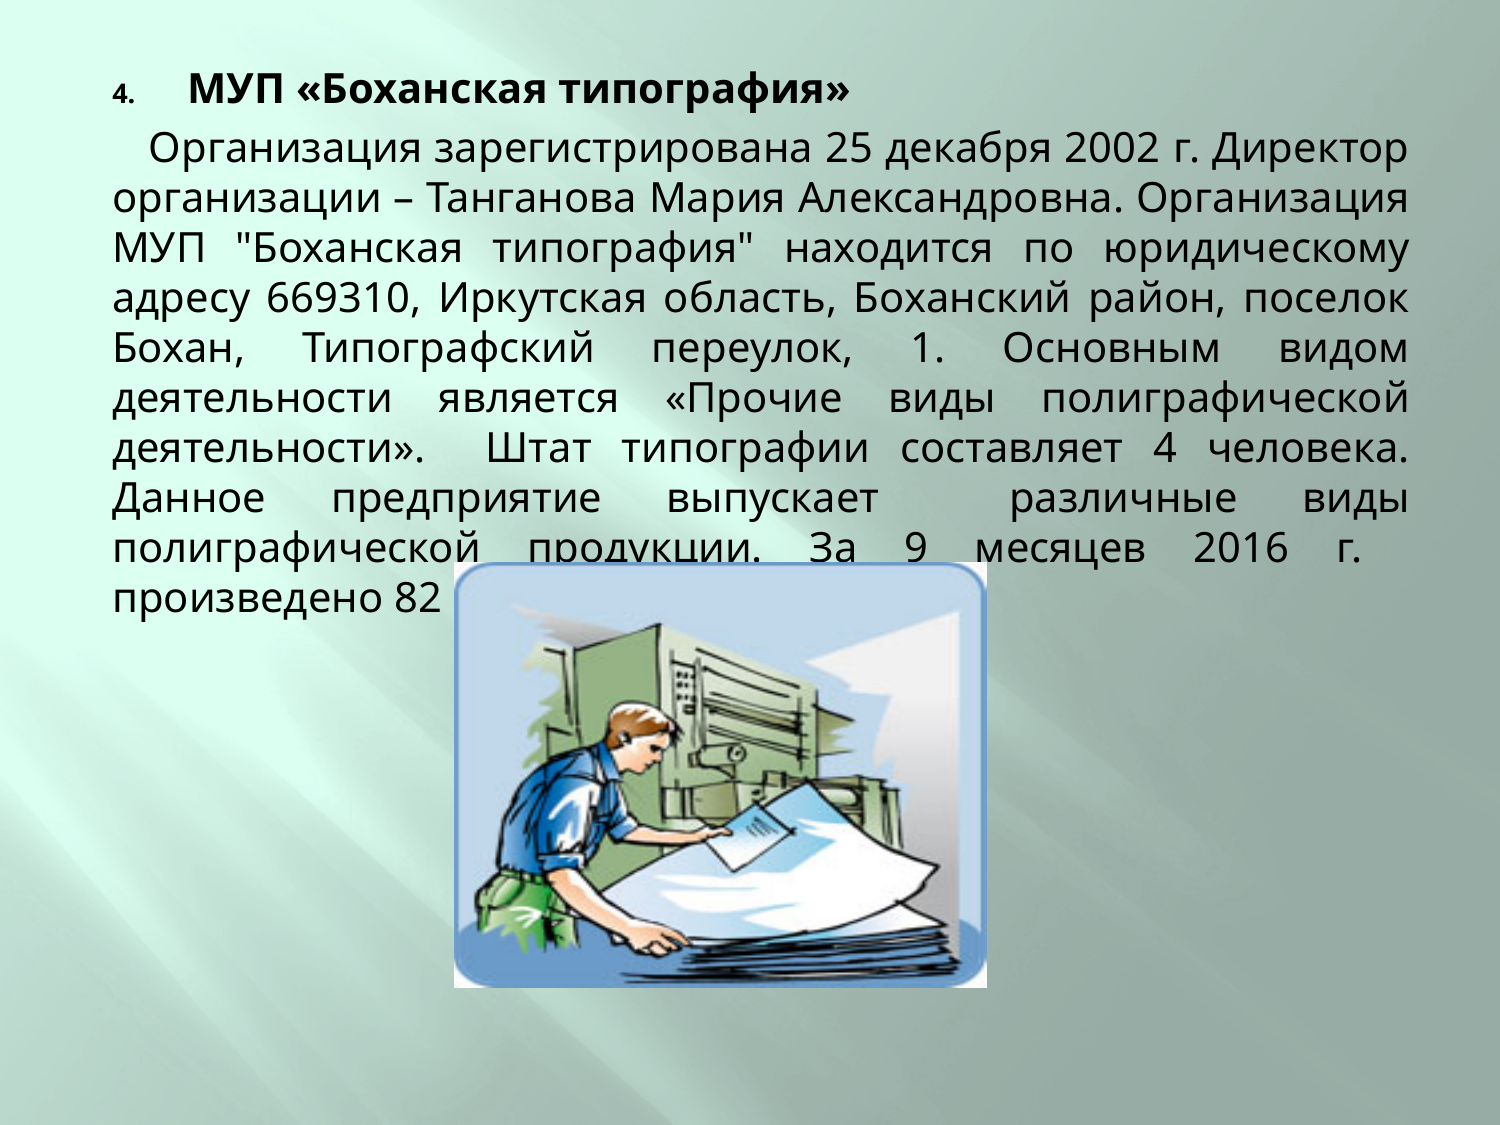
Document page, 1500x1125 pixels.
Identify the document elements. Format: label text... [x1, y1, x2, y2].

picture [454, 562, 987, 988]
list МУП «Боханская типография» Организация зарегистрирована 25 декабря 2002 г. Директор организации – Танганова Мария Александровна. Организация МУП "Боханская типография" находится по юридическому адресу 669310, Иркутская область, Боханский район, поселок Бохан, Типографский переулок, 1. Основным видом деятельности является «Прочие виды полиграфической деятельности». Штат типографии составляет 4 человека. Данное предприятие выпускает различные виды полиграфической продукции. За 9 месяцев 2016 г. произведено 82 млн. шт. оттисков. [75, 54, 1425, 1035]
